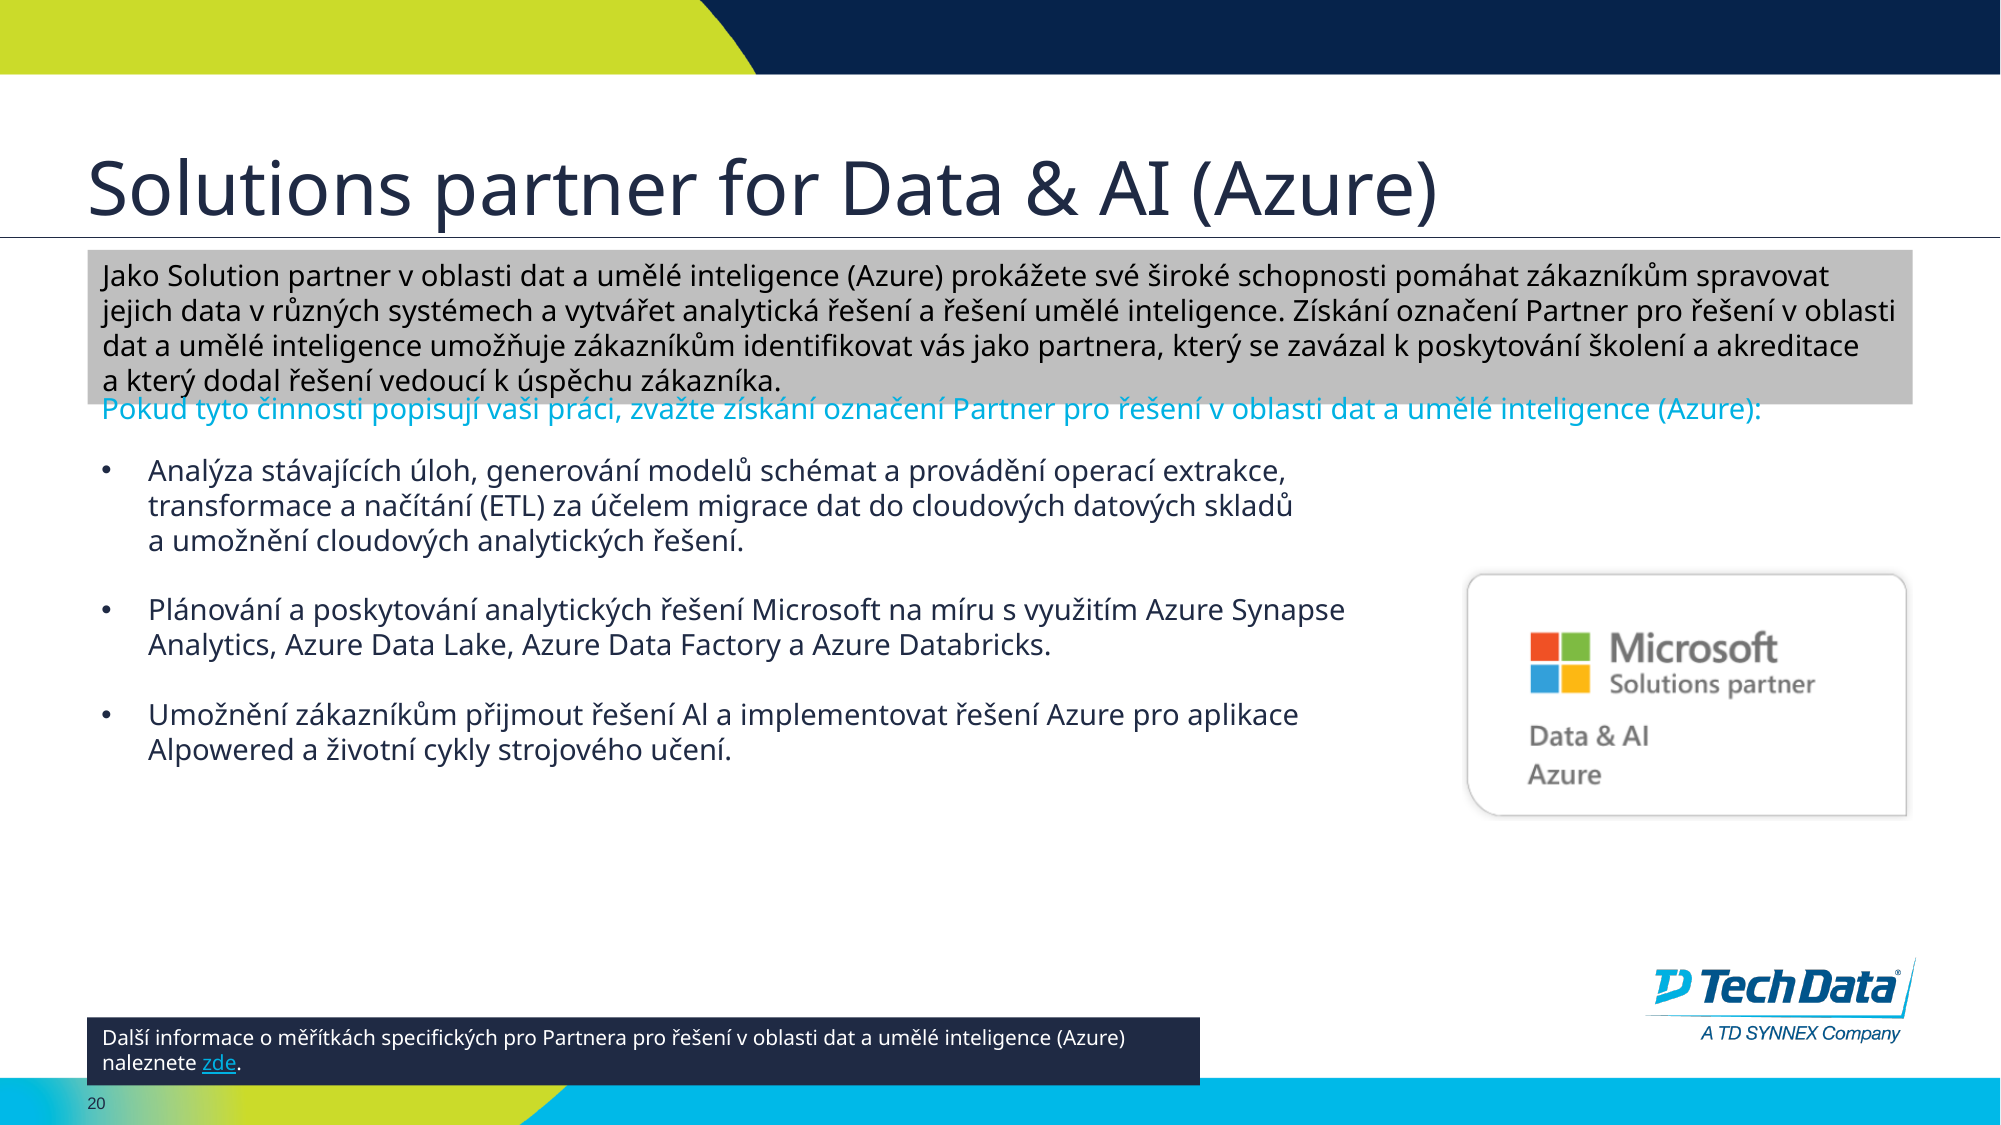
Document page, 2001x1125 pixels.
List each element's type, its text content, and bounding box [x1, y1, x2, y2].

title Solutions partner for Data & AI (Azure) [87, 107, 1913, 238]
text_box Jako Solution partner v oblasti dat a umělé inteligence (Azure) prokážete své široké schopnosti pomáhat zákazníkům spravovat jejich data v různých systémech a vytvářet analytická řešení a řešení umělé inteligence. Získání označení Partner pro řešení v oblasti dat a umělé inteligence umožňuje zákazníkům identifikovat vás jako partnera, který se zavázal k poskytování školení a akreditace a který dodal řešení vedoucí k úspěchu zákazníka. [87, 249, 1913, 405]
picture [0, 238, 2001, 1125]
text_box Pokud tyto činnosti popisují vaši práci, zvažte získání označení Partner pro řešení v oblasti dat a umělé inteligence (Azure): [86, 382, 1912, 433]
text_box Analýza stávajících úloh, generování modelů schémat a provádění operací extrakce, transformace a načítání (ETL) za účelem migrace dat do cloudových datových skladů a umožnění cloudových analytických řešení. Plánování a poskytování analytických řešení Microsoft na míru s využitím Azure Synapse Analytics, Azure Data Lake, Azure Data Factory a Azure Databricks. Umožnění zákazníkům přijmout řešení Al a implementovat řešení Azure pro aplikace Alpowered a životní cykly strojového učení. [86, 444, 1462, 774]
picture [0, 0, 2001, 237]
text_box Další informace o měřítkách specifických pro Partnera pro řešení v oblasti dat a umělé inteligence (Azure) naleznete zde. [87, 1017, 1200, 1086]
